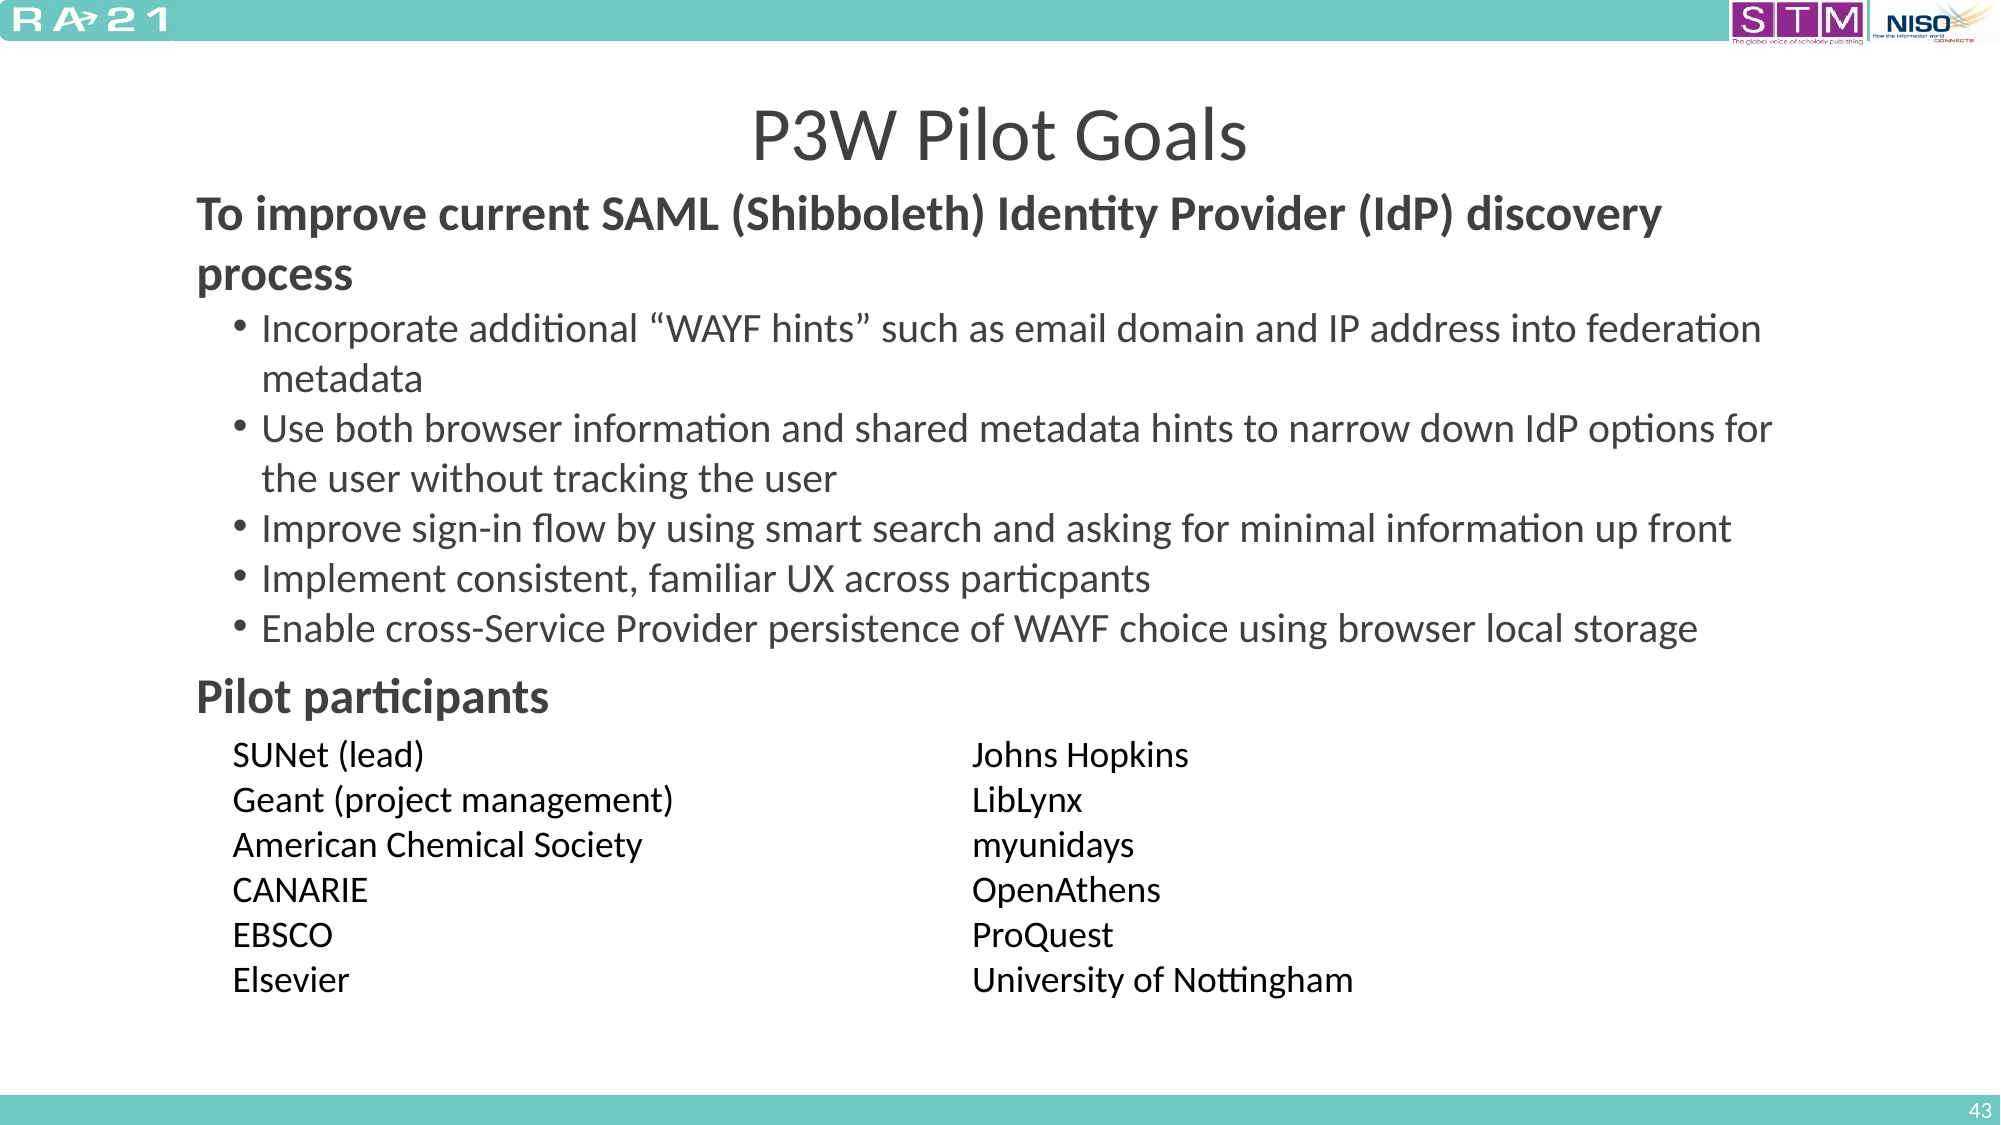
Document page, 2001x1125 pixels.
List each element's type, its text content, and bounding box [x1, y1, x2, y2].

list To improve current SAML (Shibboleth) Identity Provider (IdP) discovery process Incorporate additional “WAYF hints” such as email domain and IP address into federation metadata Use both browser information and shared metadata hints to narrow down IdP options for the user without tracking the user Improve sign-in flow by using smart search and asking for minimal information up front Implement consistent, familiar UX across particpants Enable cross-Service Provider persistence of WAYF choice using browser local storage Pilot participants [188, 172, 1796, 875]
title P3W Pilot Goals [99, 75, 1901, 265]
picture [1870, 0, 2000, 44]
picture [1729, 0, 1867, 46]
slide_number 43 [1956, 1087, 2000, 1125]
picture [0, 0, 172, 41]
text_box SUNet (lead) Geant (project management) American Chemical Society CANARIE EBSCO Elsevier Johns Hopkins LibLynx myunidays OpenAthens ProQuest University of Nottingham [188, 722, 1677, 985]
